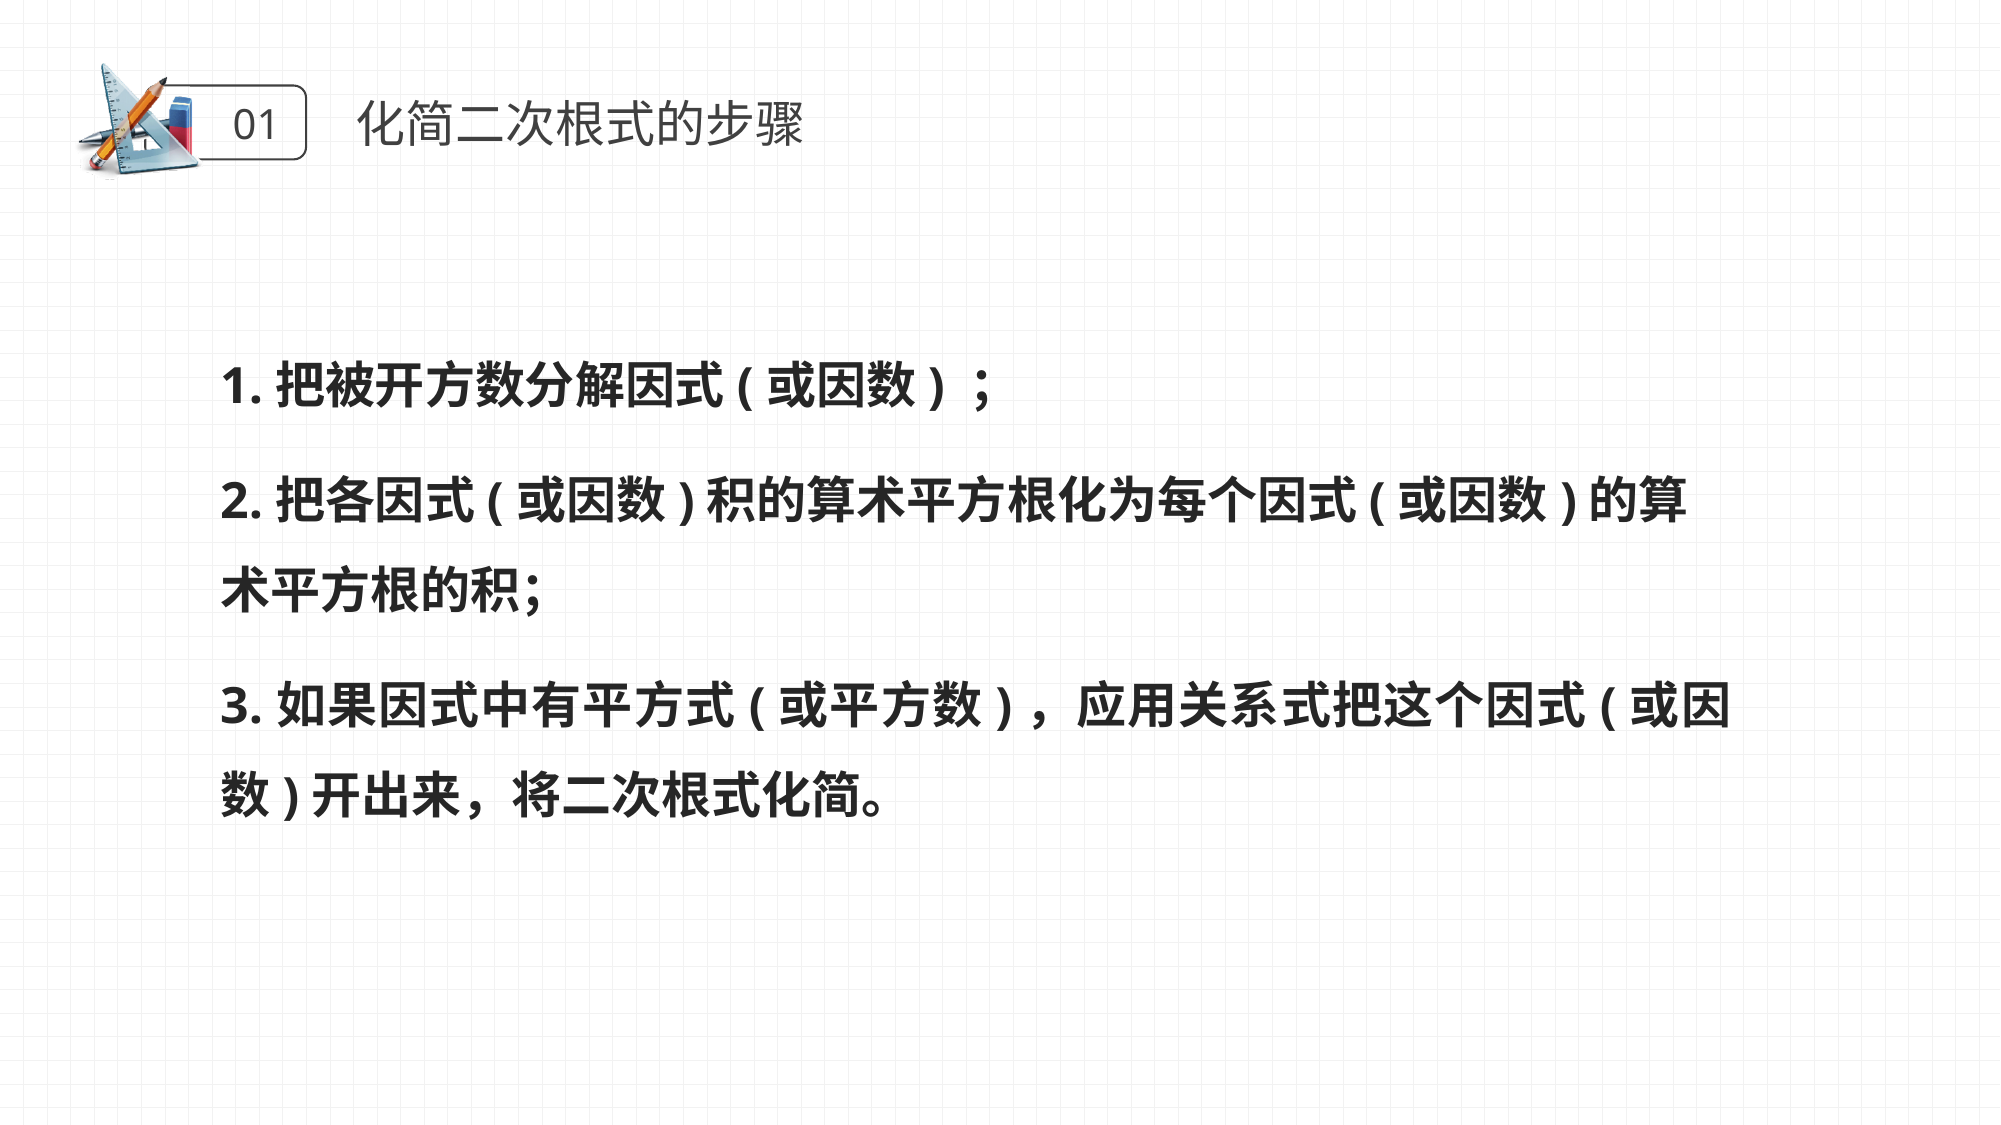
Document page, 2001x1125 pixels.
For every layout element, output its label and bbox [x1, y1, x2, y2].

text_box [50, 35, 957, 223]
